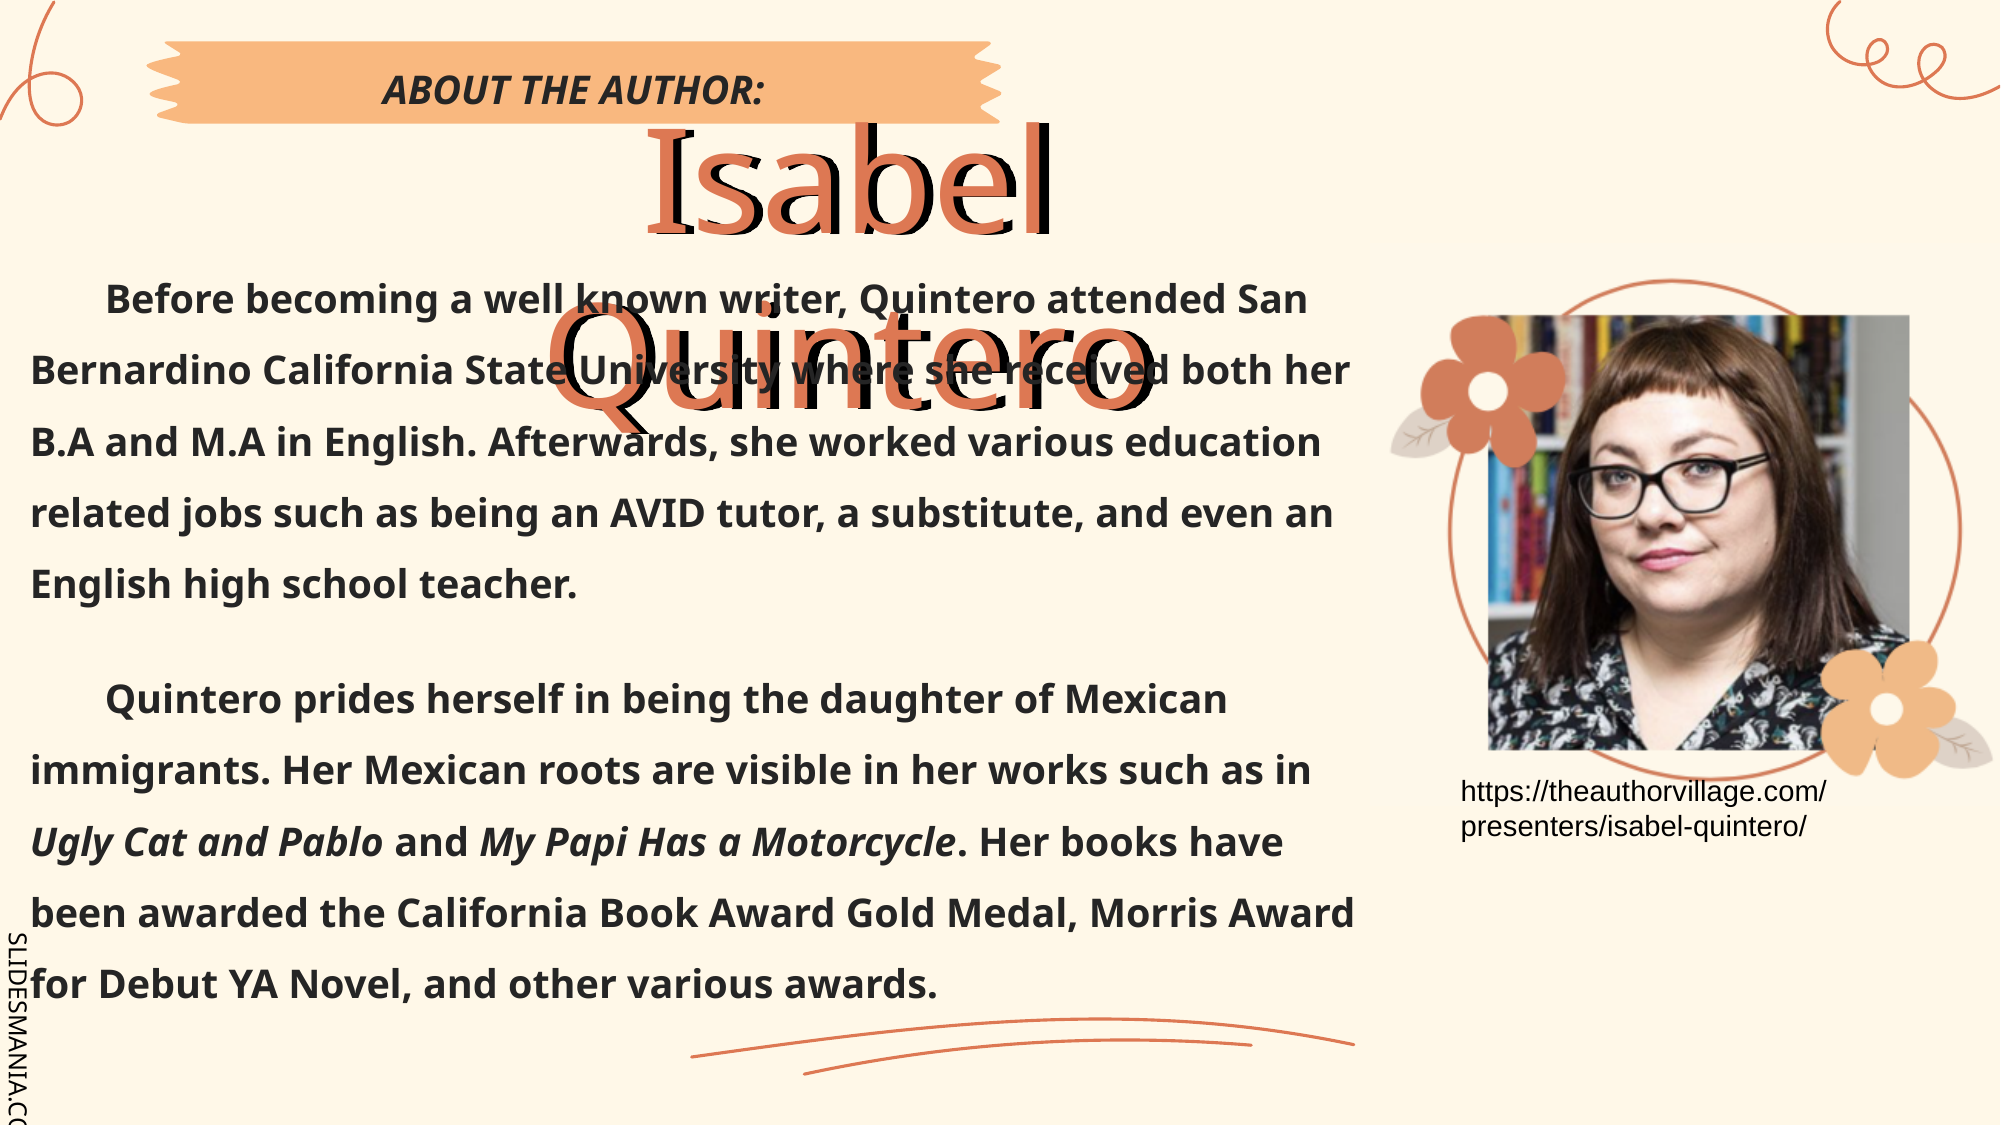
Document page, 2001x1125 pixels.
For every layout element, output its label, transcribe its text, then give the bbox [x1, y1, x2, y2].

text_box https://theauthorvillage.com/presenters/isabel-quintero/ [1445, 813, 1987, 857]
text_box [146, 41, 1001, 124]
picture [1370, 243, 2000, 807]
list Before becoming a well known writer, Quintero attended San Bernardino California State University where she received both her B.A and M.A in English. Afterwards, she worked various education related jobs such as being an AVID tutor, a substitute, and even an English high school teacher. Quintero prides herself in being the daughter of Mexican immigrants. Her Mexican roots are visible in her works such as in Ugly Cat and Pablo and My Papi Has a Motorcycle. Her books have been awarded the California Book Award Gold Medal, Morris Award for Debut YA Novel, and other various awards. [9, 230, 1390, 925]
title Isabel Quintero [339, 67, 1356, 188]
text_box ABOUT THE AUTHOR: [319, 43, 829, 128]
